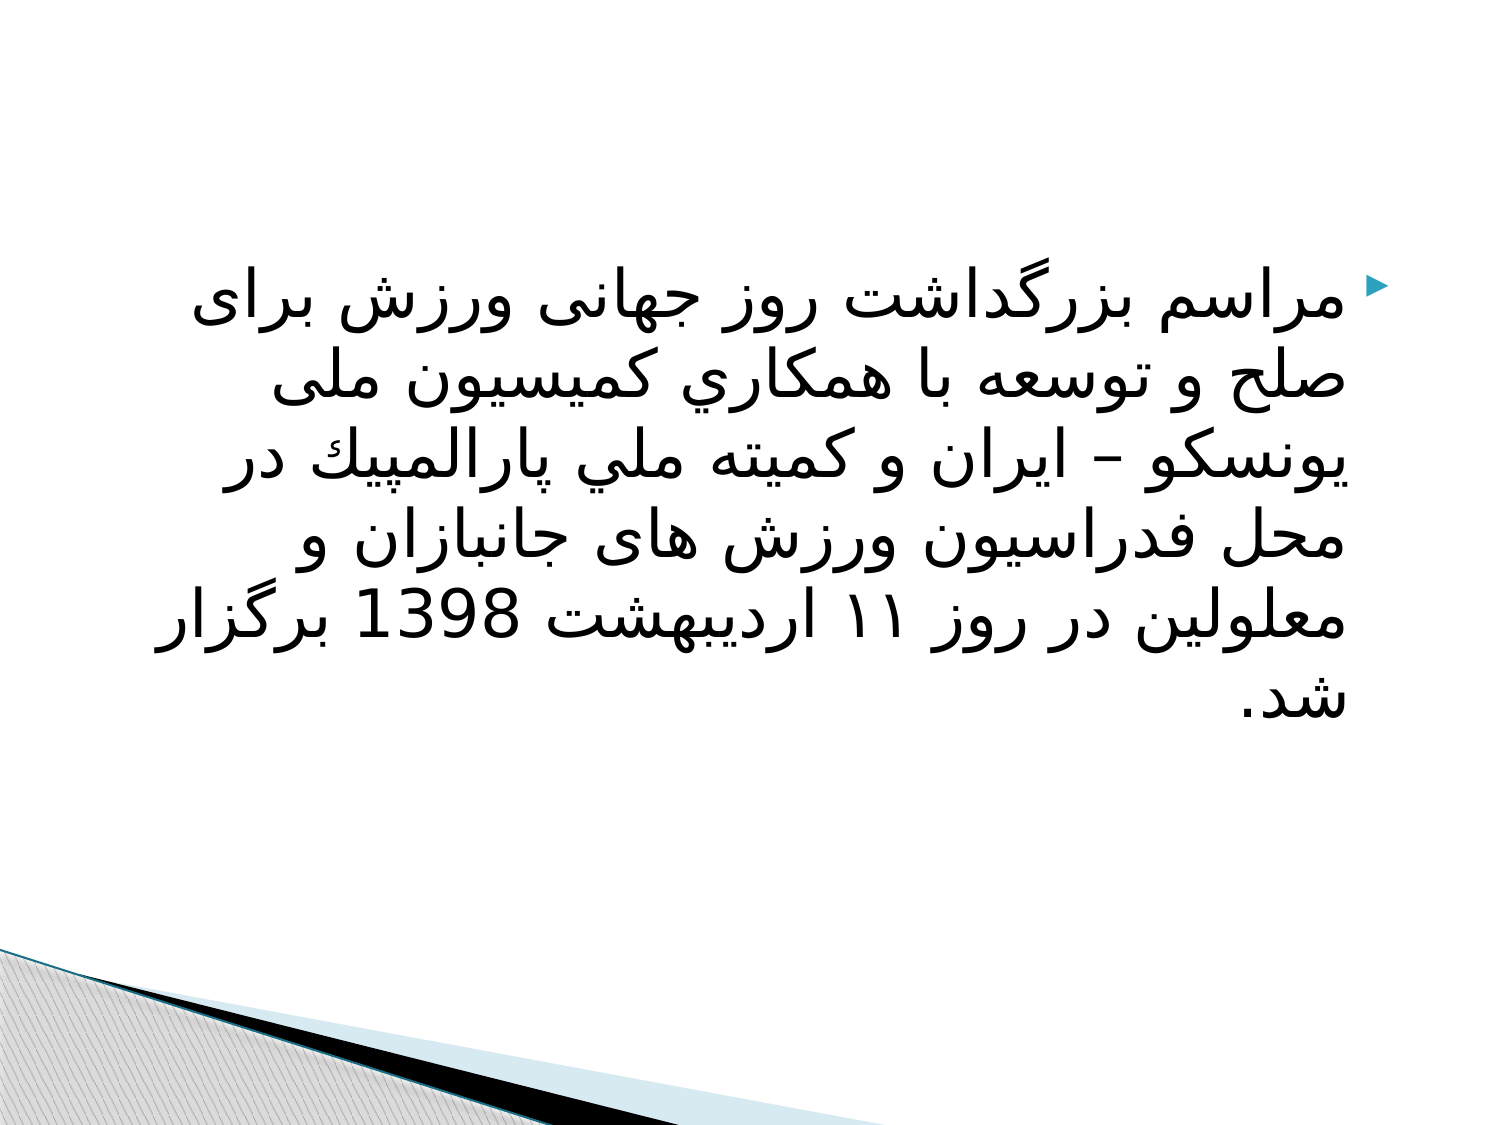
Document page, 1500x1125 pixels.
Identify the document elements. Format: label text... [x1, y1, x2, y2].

list مراسم بزرگداشت روز جهانی ورزش برای صلح و توسعه با همکاري کمیسیون ملی یونسکو – ایران و كميته ملي پارالمپيك در محل فدراسیون ورزش های جانبازان و معلولین در روز ١١ اردیبهشت 1398 برگزار شد. [75, 243, 1425, 986]
